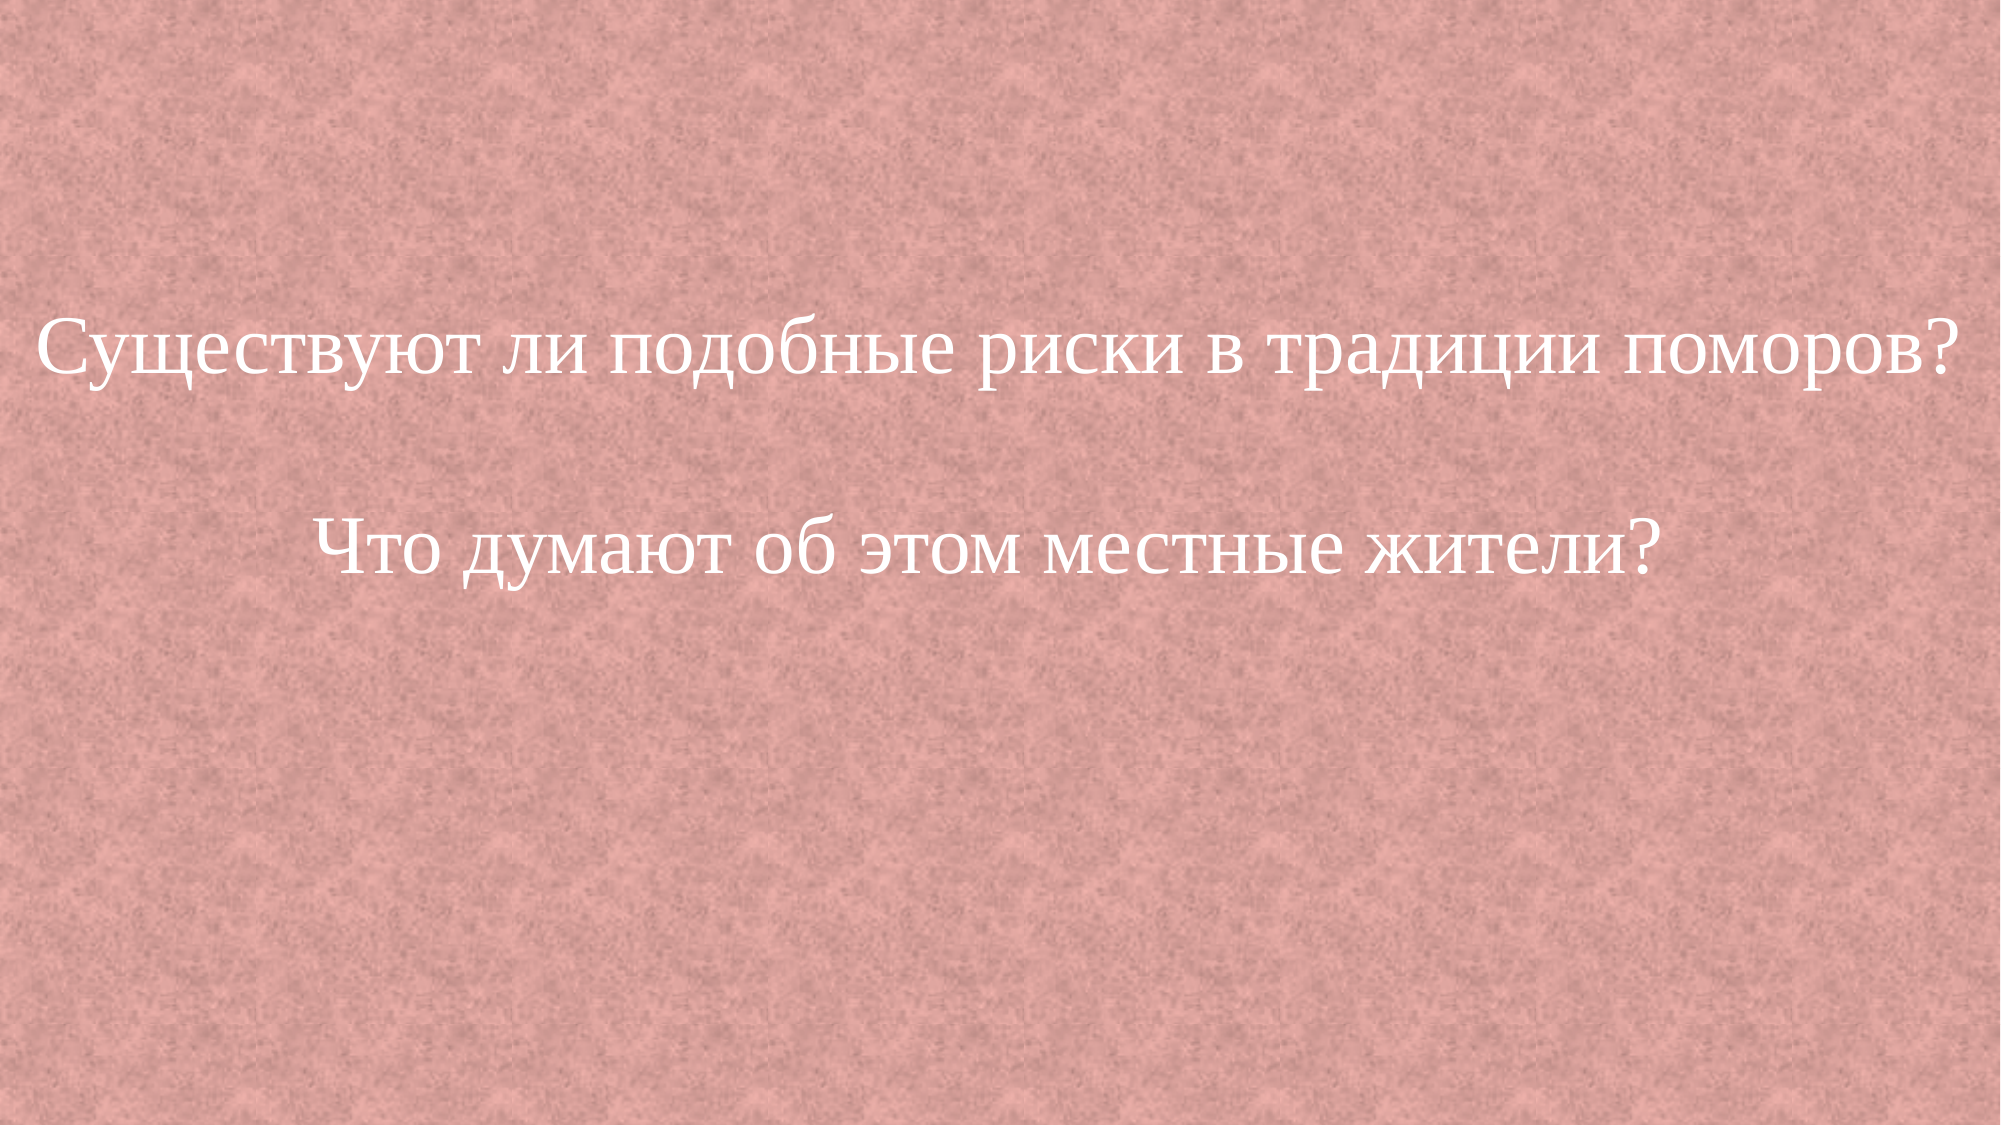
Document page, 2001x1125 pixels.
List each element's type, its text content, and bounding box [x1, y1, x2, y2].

text_box Существуют ли подобные риски в традиции поморов? Что думают об этом местные жители? [17, 283, 1981, 598]
